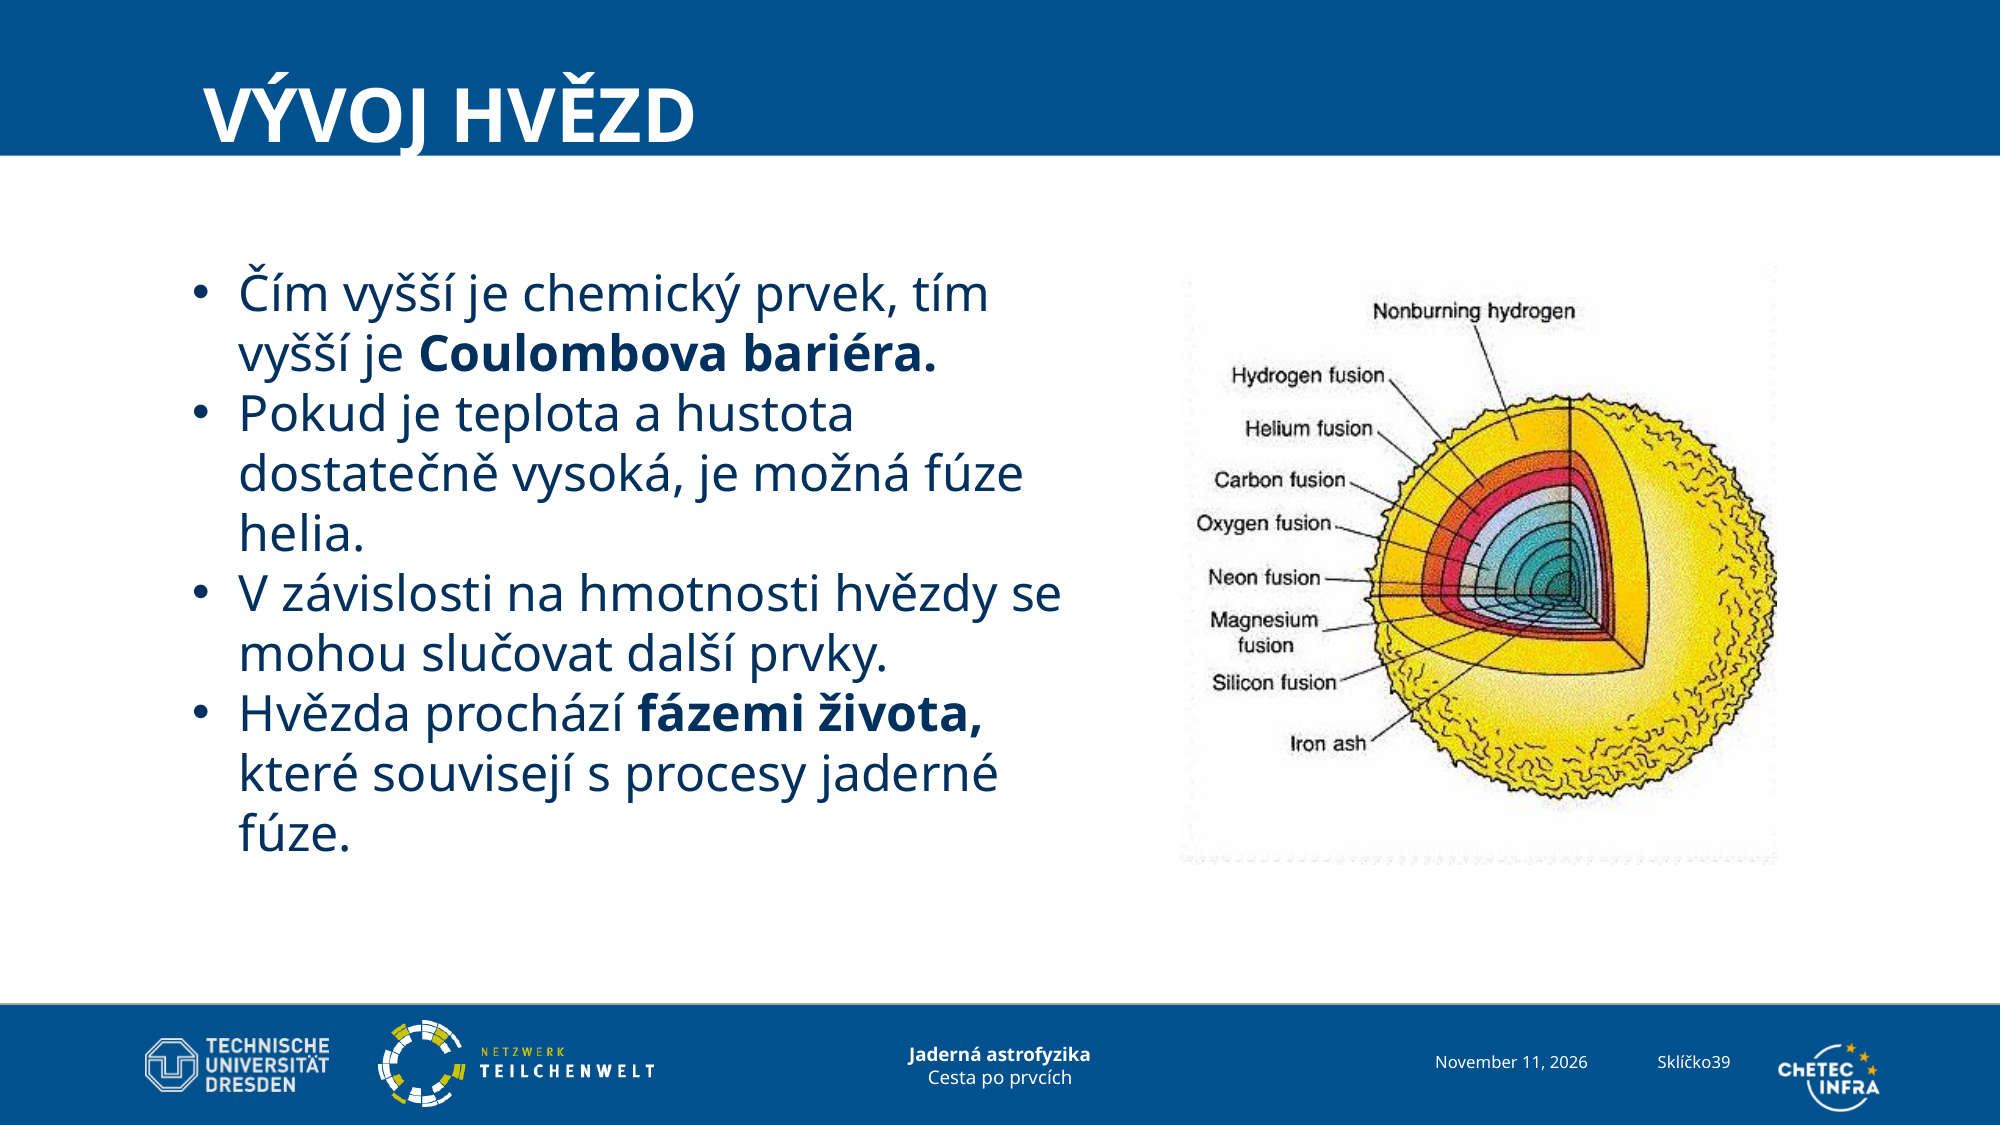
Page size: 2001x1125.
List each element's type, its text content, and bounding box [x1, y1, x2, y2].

picture [1778, 1033, 1880, 1121]
title Vývoj hvězd [203, 56, 1880, 169]
picture [378, 1020, 654, 1107]
picture [1179, 260, 1777, 865]
text_box Čím vyšší je chemický prvek, tím vyšší je Coulombova bariéra. Pokud je teplota a hustota dostatečně vysoká, je možná fúze helia. V závislosti na hmotnosti hvězdy se mohou slučovat další prvky. Hvězda prochází fázemi života, které souvisejí s procesy jaderné fúze. [177, 253, 1118, 869]
